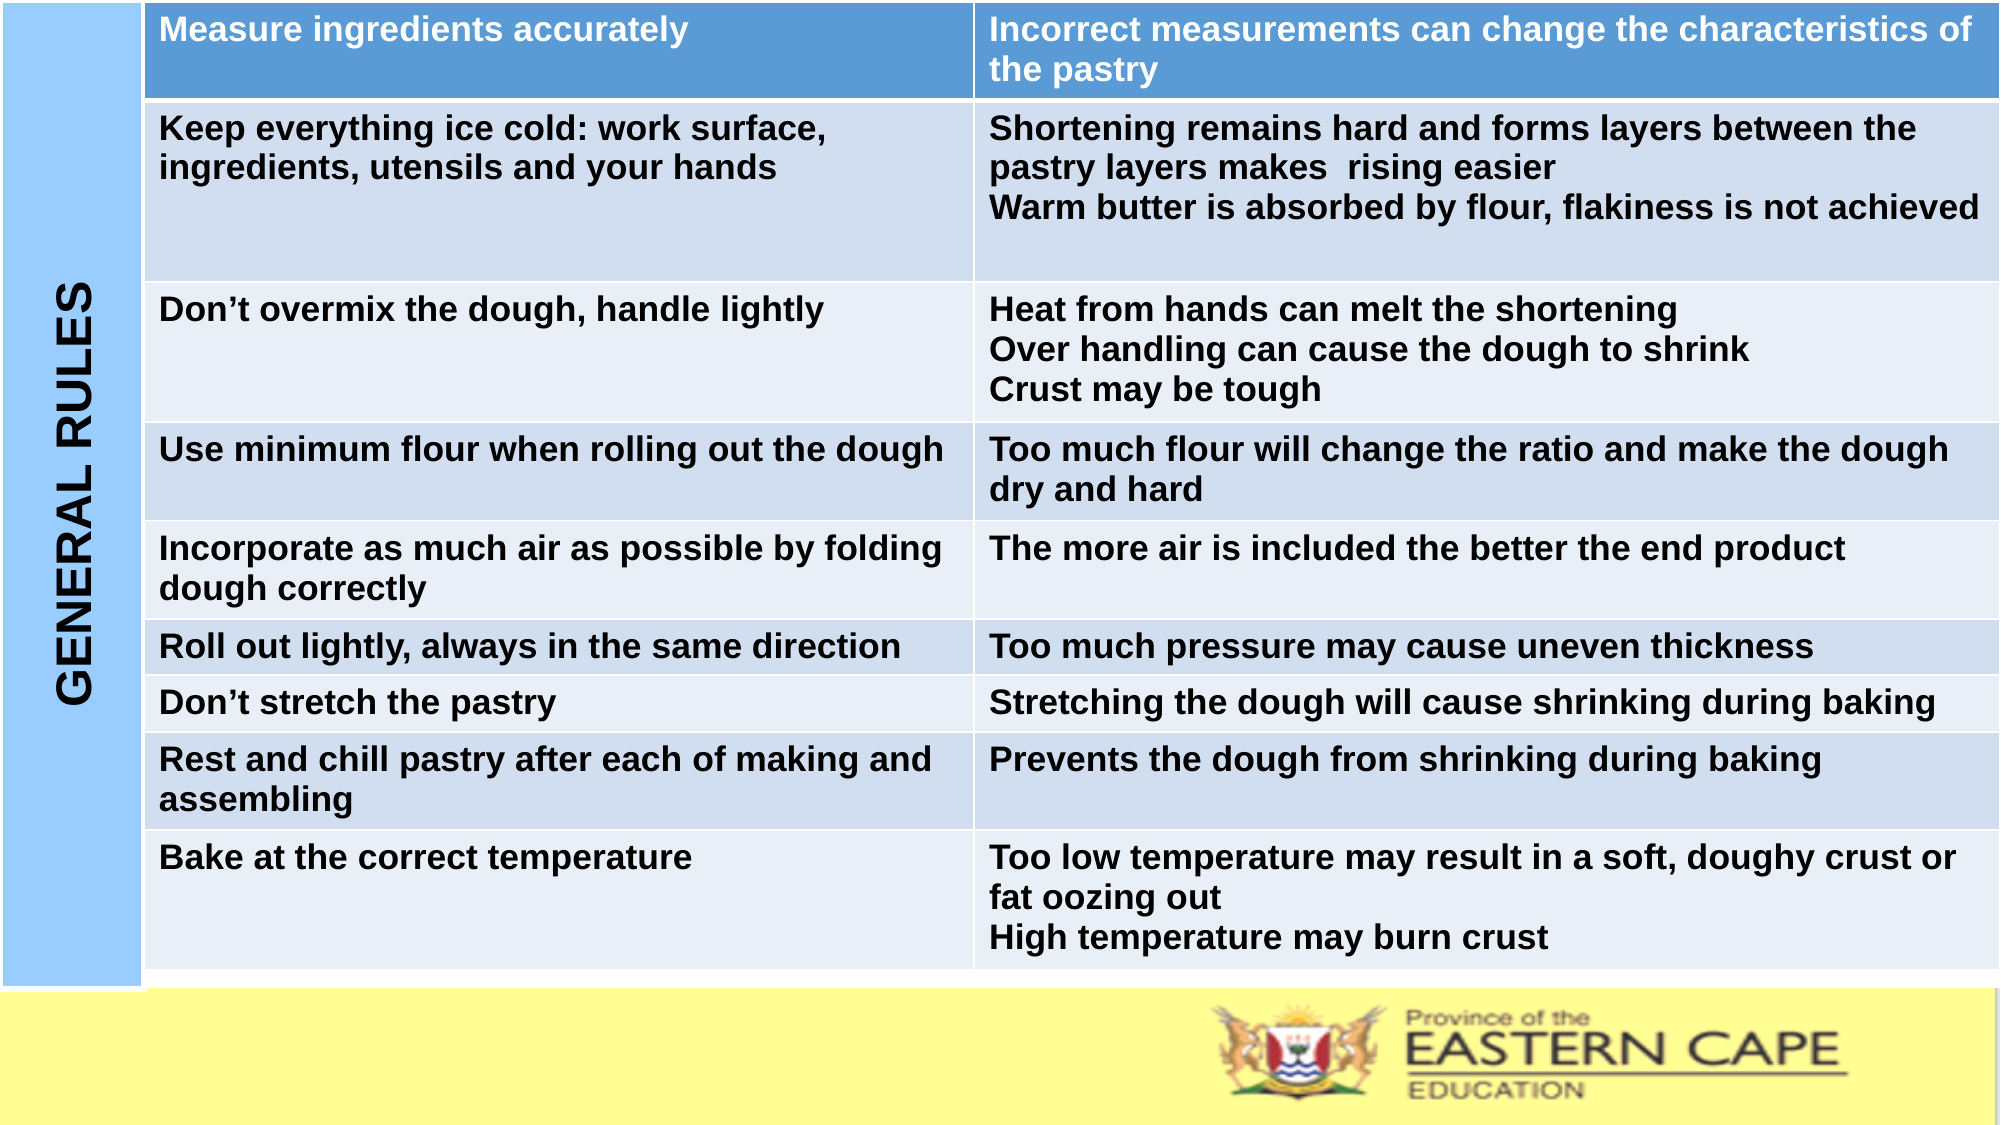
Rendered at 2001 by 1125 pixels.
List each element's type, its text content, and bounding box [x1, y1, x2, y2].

picture [0, 988, 2000, 1125]
table_cell Rest and chill pastry after each of making and assembling [145, 733, 973, 829]
table_header Measure ingredients accurately [145, 3, 973, 98]
table_cell Too much pressure may cause uneven thickness [975, 620, 1999, 674]
table_header Incorrect measurements can change the characteristics of the pastry [975, 3, 1999, 98]
table_cell Bake at the correct temperature [145, 831, 973, 969]
table_cell Keep everything ice cold: work surface, ingredients, utensils and your hands [145, 103, 973, 281]
table_cell Incorporate as much air as possible by folding dough correctly [145, 521, 973, 618]
table_cell Don’t stretch the pastry [145, 676, 973, 731]
text_box GENERAL RULES [0, 0, 145, 988]
table_cell Too low temperature may result in a soft, doughy crust or fat oozing out High temperature may burn crust [975, 831, 1999, 969]
table_cell Shortening remains hard and forms layers between the pastry layers makes rising easier Warm butter is absorbed by flour, flakiness is not achieved [975, 103, 1999, 281]
table_cell Don’t overmix the dough, handle lightly [145, 283, 973, 421]
table_cell The more air is included the better the end product [975, 521, 1999, 618]
table_cell Roll out lightly, always in the same direction [145, 620, 973, 674]
table_cell Prevents the dough from shrinking during baking [975, 733, 1999, 829]
table_cell Heat from hands can melt the shortening Over handling can cause the dough to shrink Crust may be tough [975, 283, 1999, 421]
table_cell Use minimum flour when rolling out the dough [145, 423, 973, 520]
table_cell Too much flour will change the ratio and make the dough dry and hard [975, 423, 1999, 520]
table_cell Stretching the dough will cause shrinking during baking [975, 676, 1999, 731]
